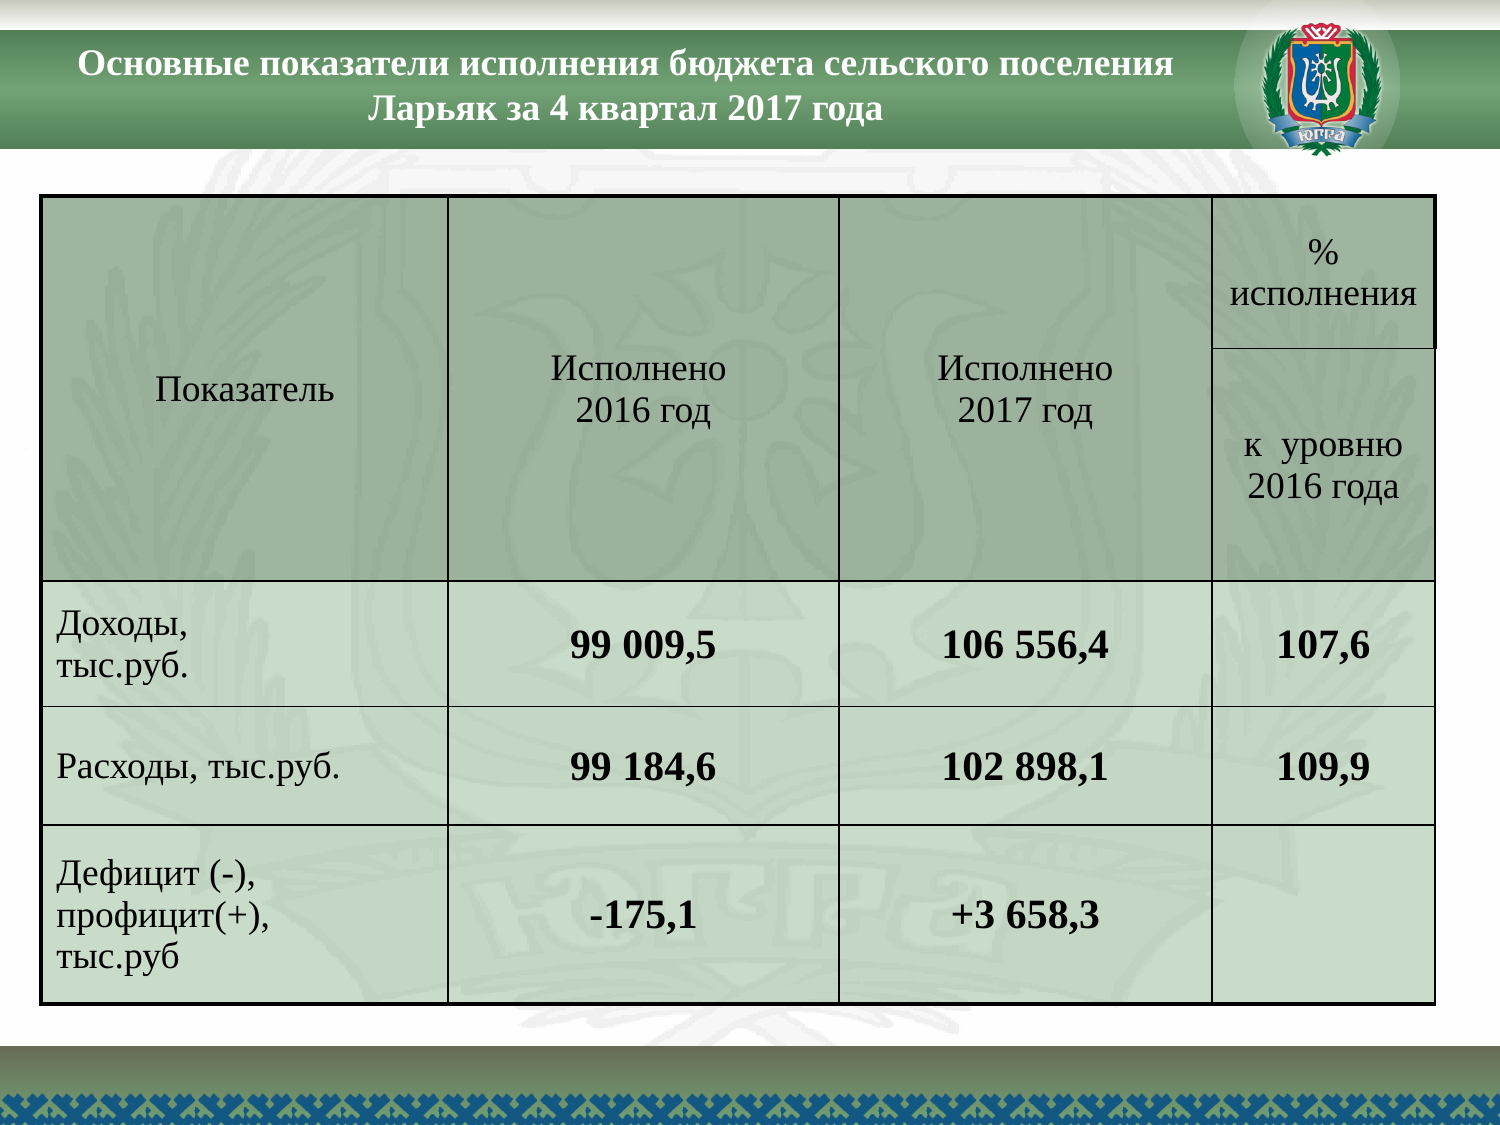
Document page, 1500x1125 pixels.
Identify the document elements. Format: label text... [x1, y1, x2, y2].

table_cell 102 898,1 [840, 707, 1211, 824]
table_cell -175,1 [449, 826, 838, 1002]
table_header Исполнено 2017 год [840, 198, 1211, 580]
table_cell Расходы, тыс.руб. [43, 707, 447, 824]
table_cell 109,9 [1213, 707, 1434, 824]
table_cell +3 658,3 [840, 826, 1211, 1002]
text_box Основные показатели исполнения бюджета сельского поселения Ларьяк за 4 квартал 2017 года [41, 30, 1211, 136]
table_cell к уровню 2016 года [1213, 349, 1434, 580]
table_header % исполнения [1213, 198, 1433, 348]
table_header Показатель [43, 198, 447, 580]
table_cell 99 184,6 [449, 707, 838, 824]
table_header Исполнено 2016 год [449, 198, 838, 580]
table_cell 107,6 [1213, 582, 1434, 706]
table_cell 106 556,4 [840, 582, 1211, 706]
picture [1257, 18, 1386, 161]
picture [0, 1093, 1500, 1125]
table_cell 99 009,5 [449, 582, 838, 706]
table_cell Доходы, тыс.руб. [43, 582, 447, 706]
table_cell [1213, 826, 1434, 1002]
table_cell Дефицит (-), профицит(+), тыс.руб [43, 826, 447, 1002]
